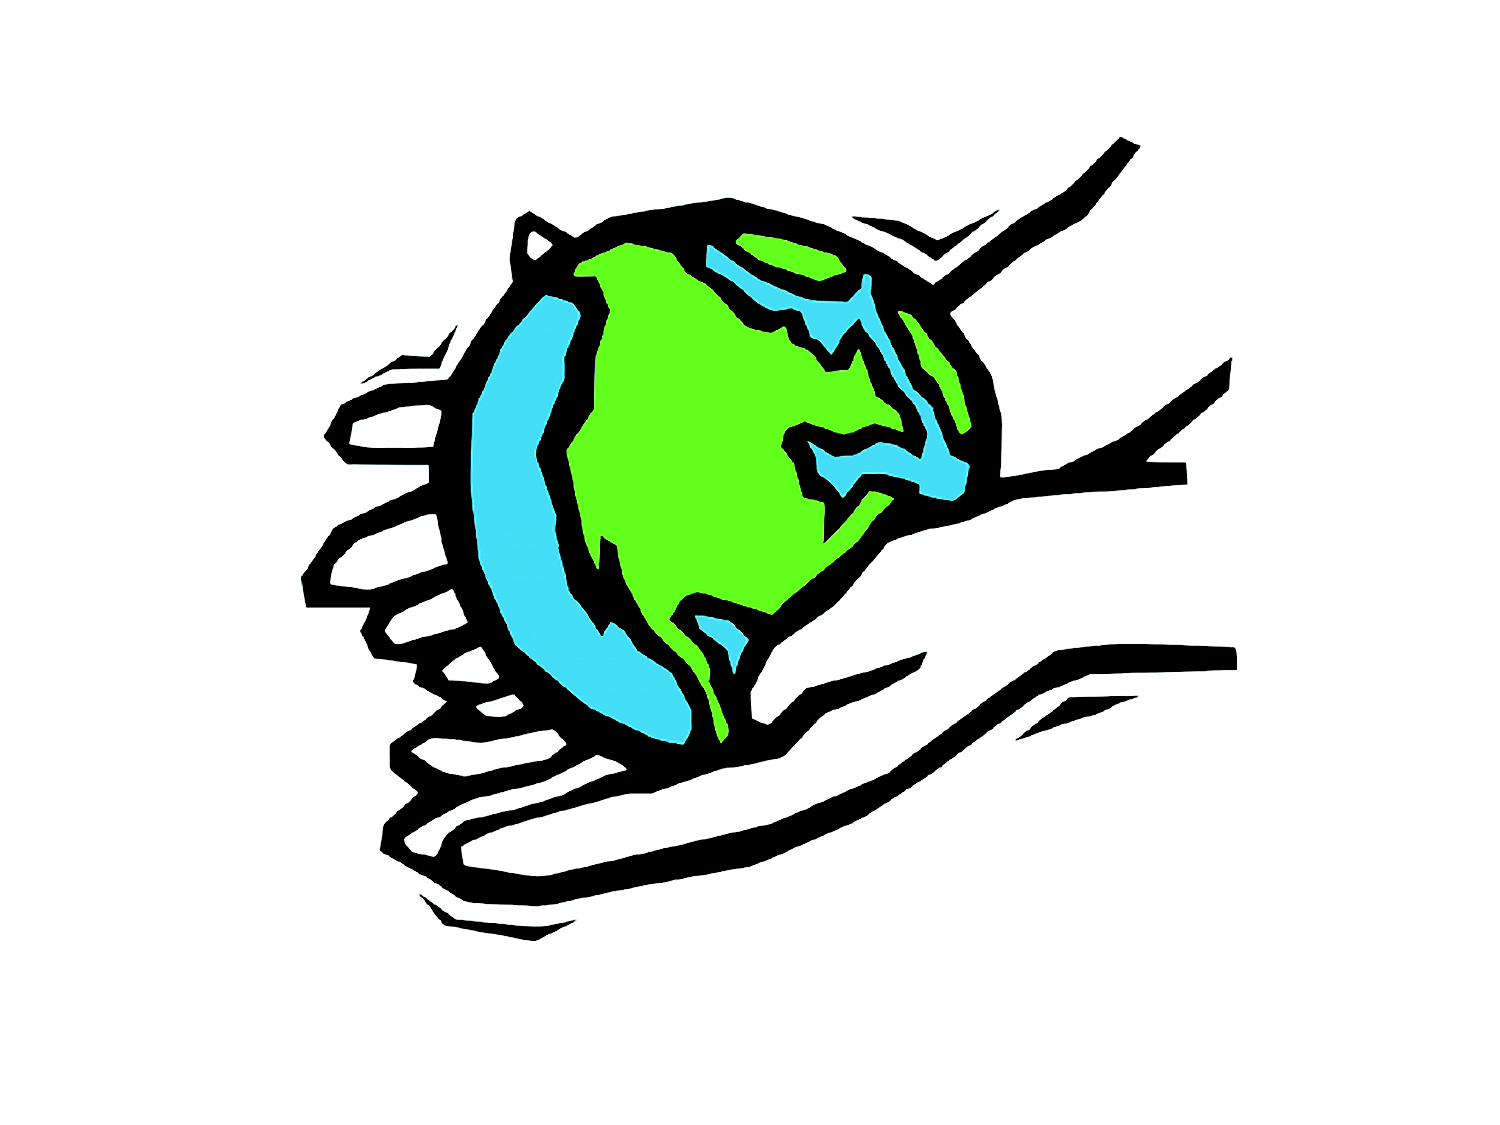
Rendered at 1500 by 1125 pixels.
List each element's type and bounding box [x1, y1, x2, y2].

picture [300, 136, 1237, 941]
